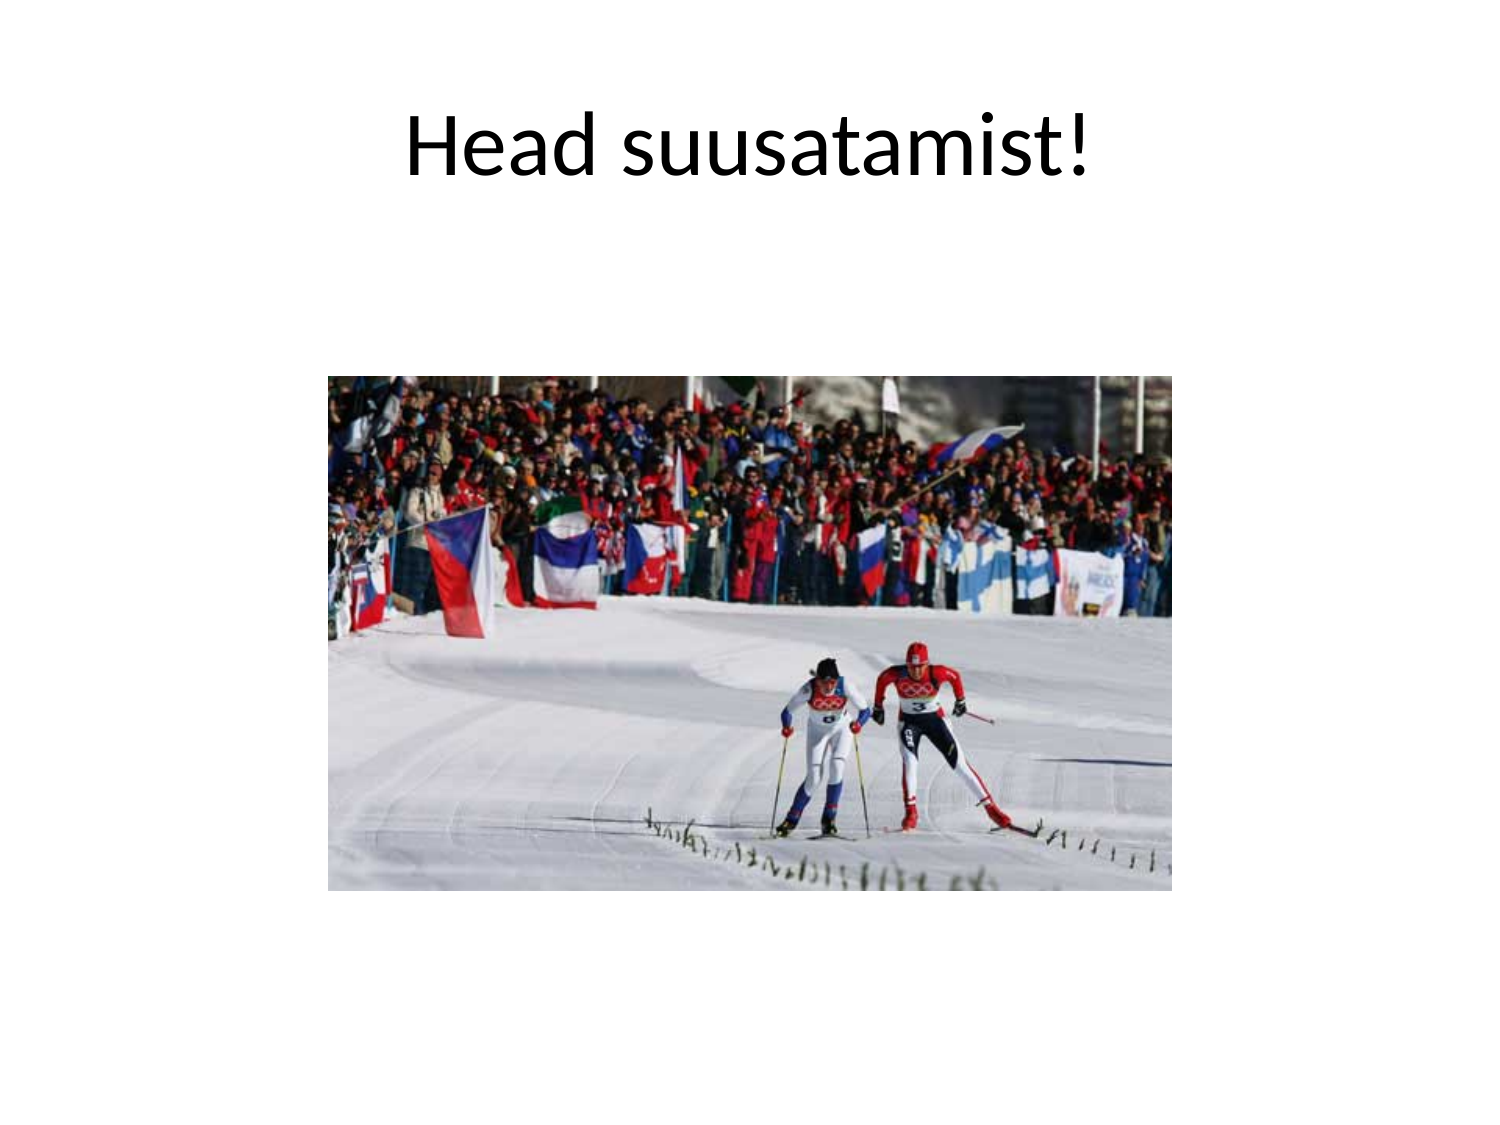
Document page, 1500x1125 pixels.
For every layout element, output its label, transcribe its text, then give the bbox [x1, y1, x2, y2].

title Head suusatamist! [75, 45, 1425, 233]
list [327, 376, 1173, 891]
